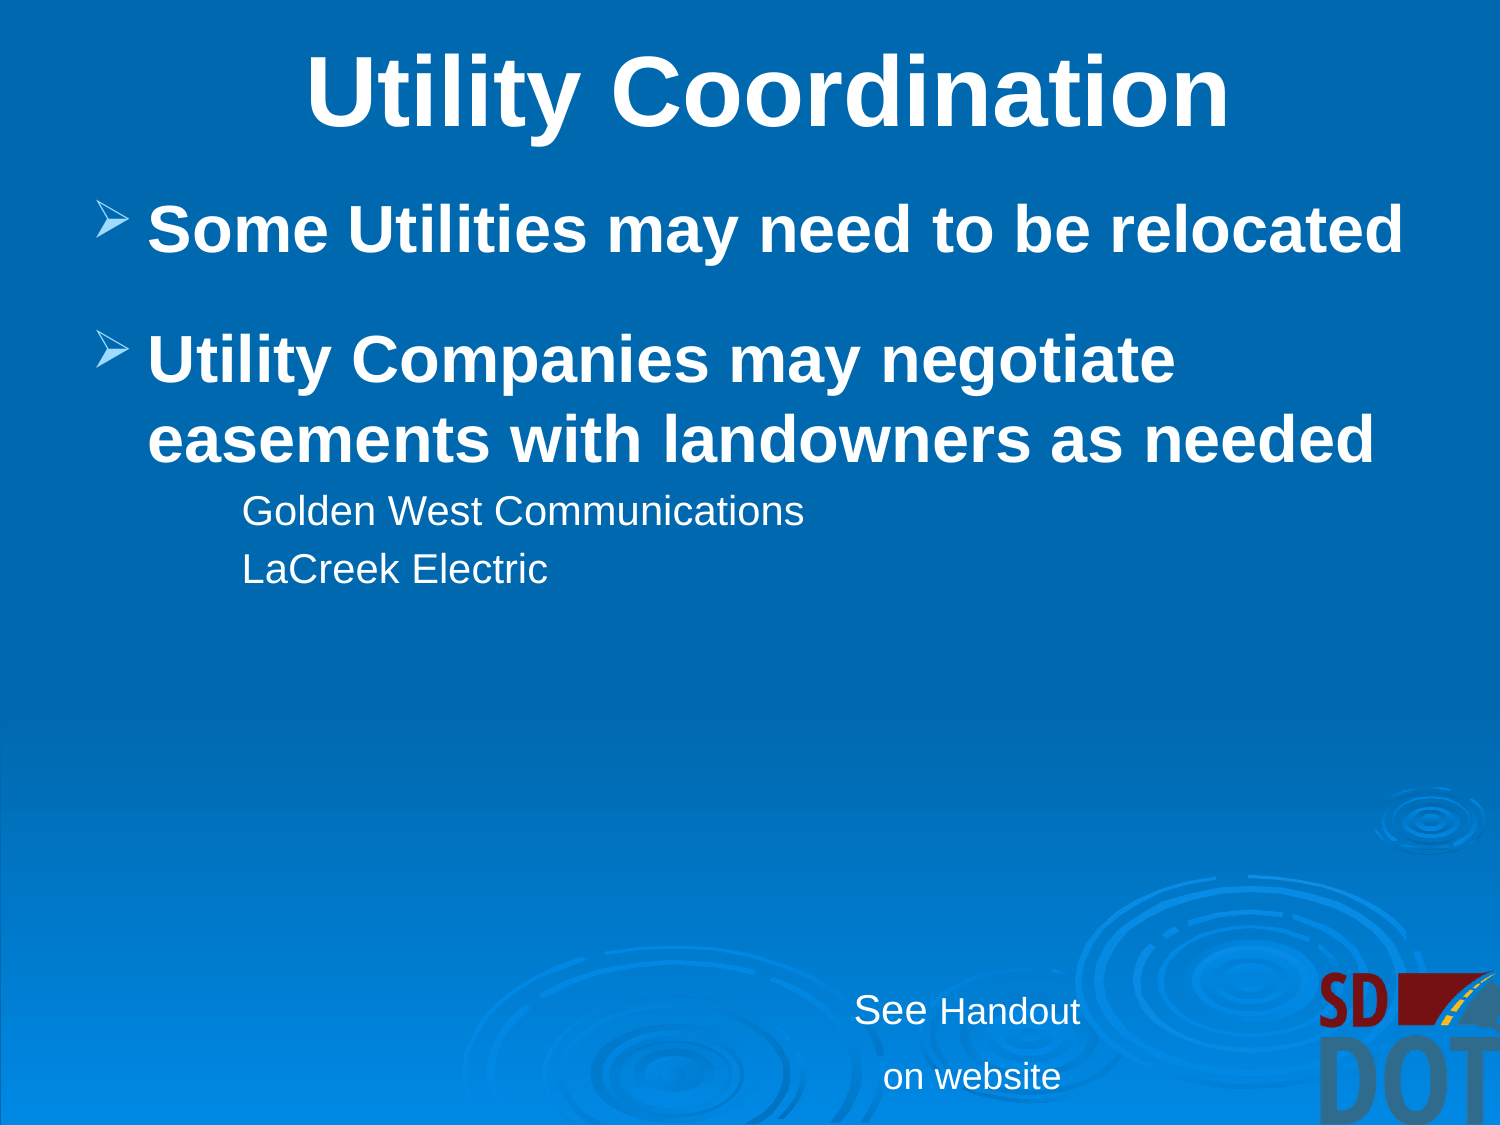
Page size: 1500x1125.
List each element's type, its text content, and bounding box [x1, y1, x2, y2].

text_box Utility Coordination [183, 18, 1354, 176]
list Some Utilities may need to be relocated Utility Companies may negotiate easements with landowners as needed Golden West Communications LaCreek Electric [76, 139, 1466, 858]
text_box See Handout on website [819, 975, 1125, 1105]
picture [1320, 970, 1500, 1125]
